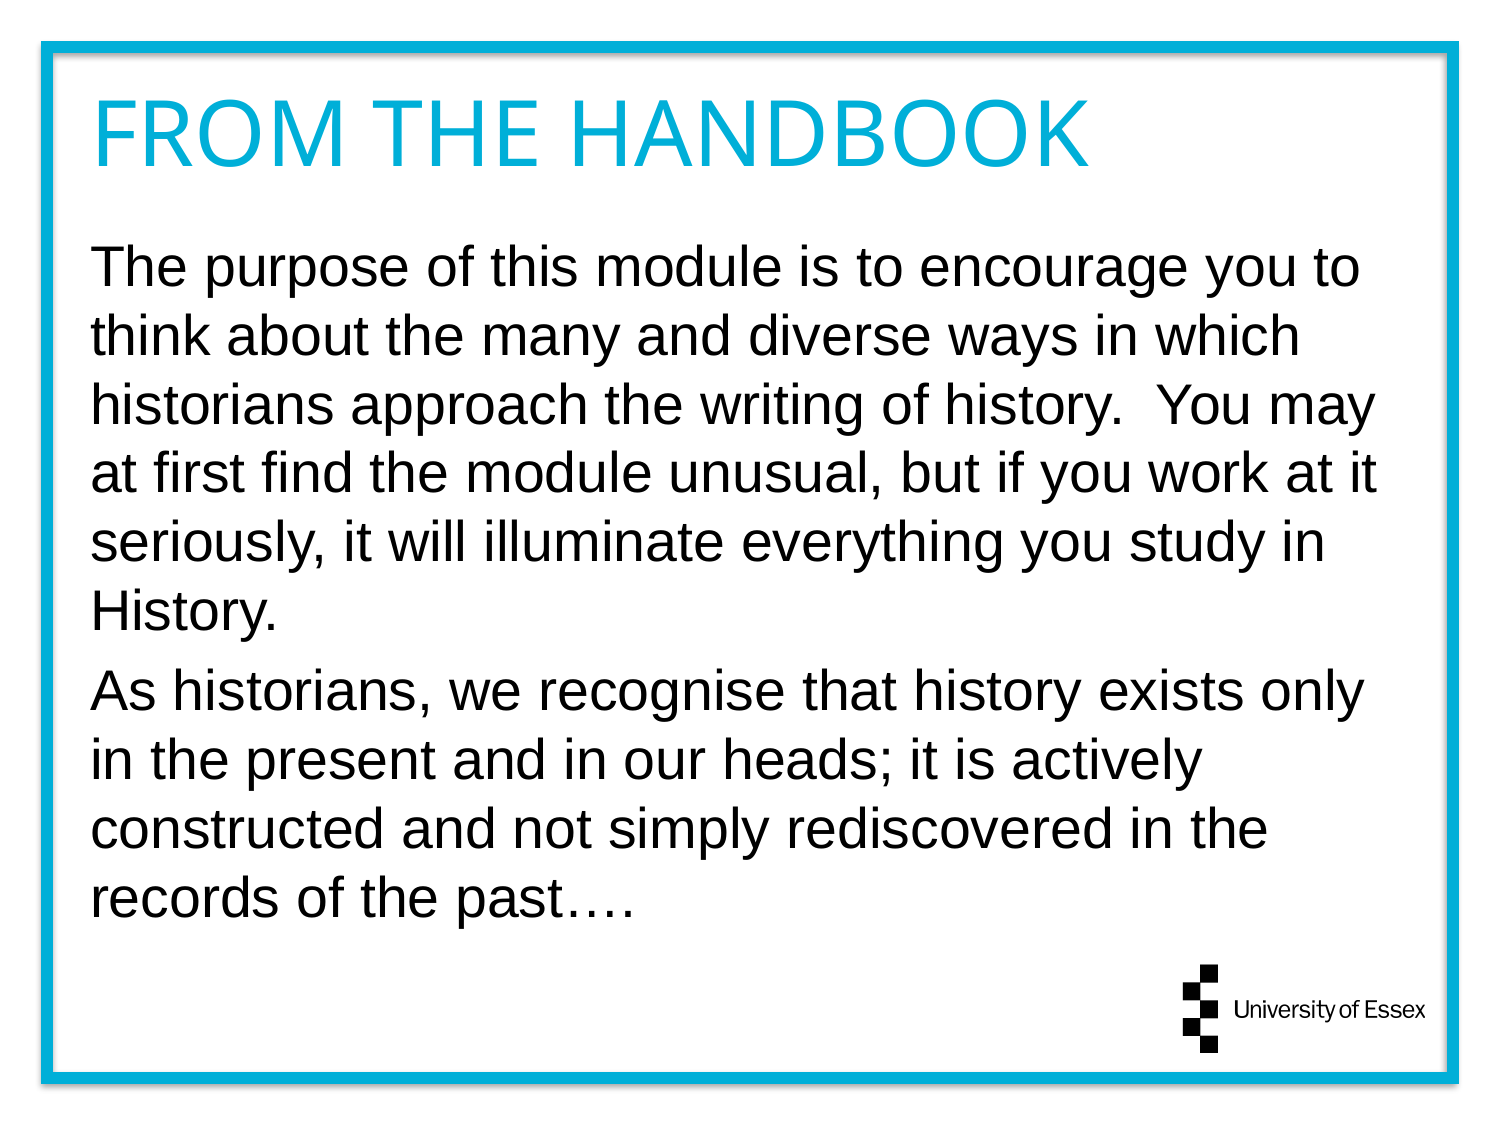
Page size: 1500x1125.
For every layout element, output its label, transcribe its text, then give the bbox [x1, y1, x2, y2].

list The purpose of this module is to encourage you to think about the many and diverse ways in which historians approach the writing of history. You may at first find the module unusual, but if you work at it seriously, it will illuminate everything you study in History. As historians, we recognise that history exists only in the present and in our heads; it is actively constructed and not simply rediscovered in the records of the past…. [75, 221, 1425, 940]
list FROM THE HANDBOOK [75, 67, 1425, 199]
